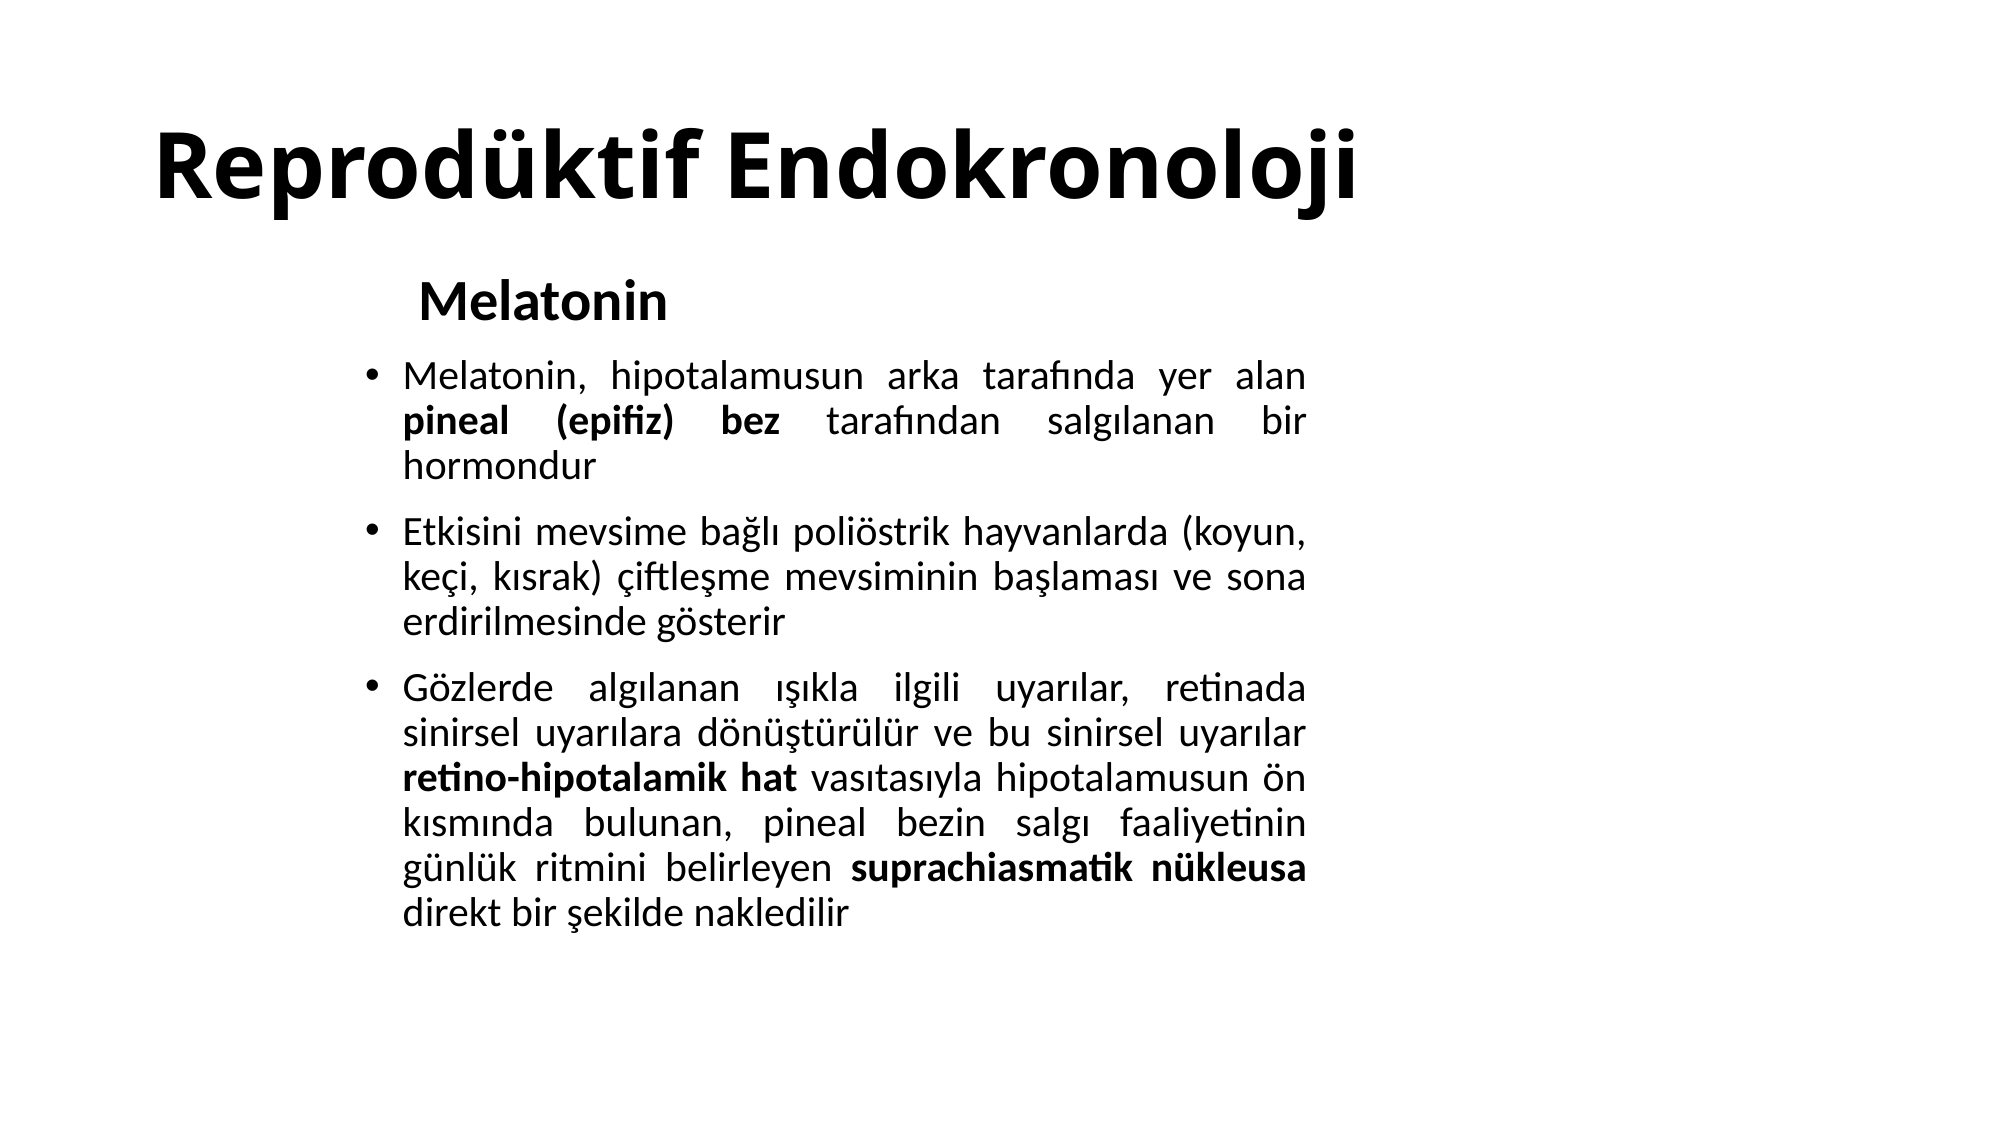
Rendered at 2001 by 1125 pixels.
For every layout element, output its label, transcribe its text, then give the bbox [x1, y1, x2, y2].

list Melatonin Melatonin, hipotalamusun arka tarafında yer alan pineal (epifiz) bez tarafından salgılanan bir hormondur Etkisini mevsime bağlı poliöstrik hayvanlarda (koyun, keçi, kısrak) çiftleşme mevsiminin başlaması ve sona erdirilmesinde gösterir Gözlerde algılanan ışıkla ilgili uyarılar, retinada sinirsel uyarılara dönüştürülür ve bu sinirsel uyarılar retino-hipotalamik hat vasıtasıyla hipotalamusun ön kısmında bulunan, pineal bezin salgı faaliyetinin günlük ritmini belirleyen suprachiasmatik nükleusa direkt bir şekilde nakledilir [350, 262, 1323, 1005]
title Reprodüktif Endokronoloji [137, 59, 1863, 278]
